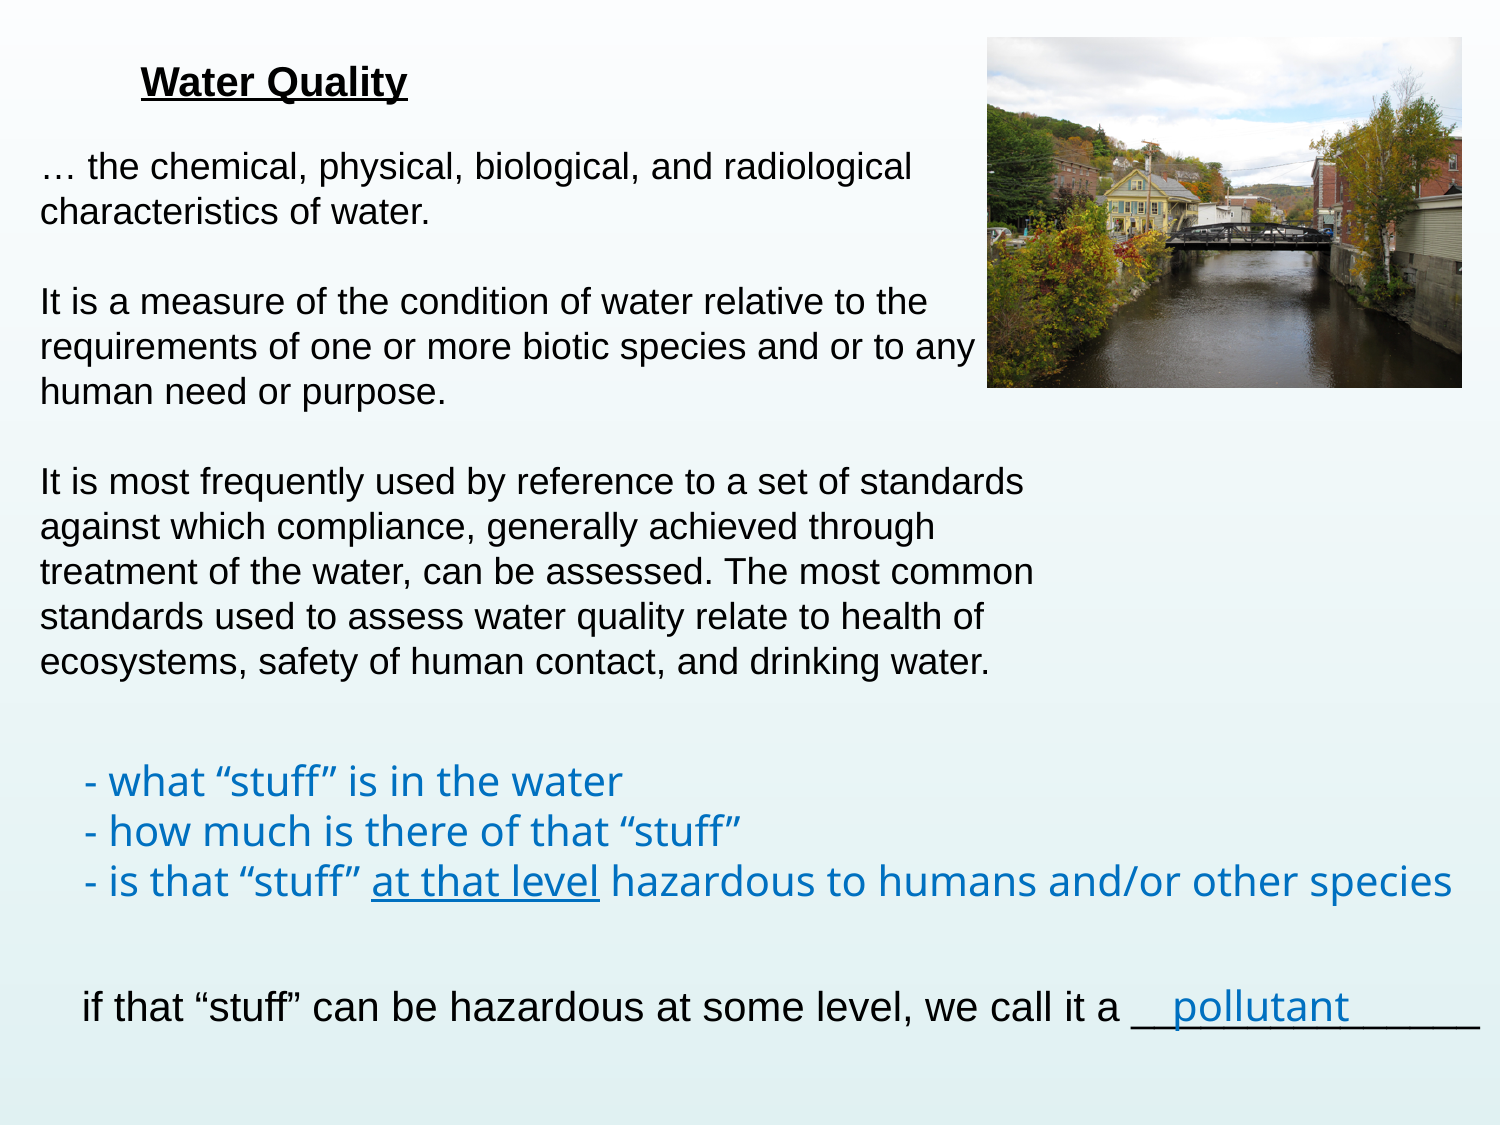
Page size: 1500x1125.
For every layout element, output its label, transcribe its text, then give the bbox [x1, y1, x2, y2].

text_box if that “stuff” can be hazardous at some level, we call it a _______________ [1365, 971, 1496, 1037]
text_box - what “stuff” is in the water - how much is there of that “stuff” - is that “stuff” at that level hazardous to humans and/or other species [69, 746, 1468, 912]
picture [987, 37, 1462, 388]
text_box Water Quality [125, 46, 424, 112]
text_box if that “stuff” can be hazardous at some level, we call it a _______________ [67, 971, 1157, 1037]
text_box pollutant [1157, 971, 1365, 1037]
text_box … the chemical, physical, biological, and radiological characteristics of water. It is a measure of the condition of water relative to the requirements of one or more biotic species and or to any human need or purpose. It is most frequently used by reference to a set of standards against which compliance, generally achieved through treatment of the water, can be assessed. The most common standards used to assess water quality relate to health of ecosystems, safety of human contact, and drinking water. [24, 134, 1113, 689]
